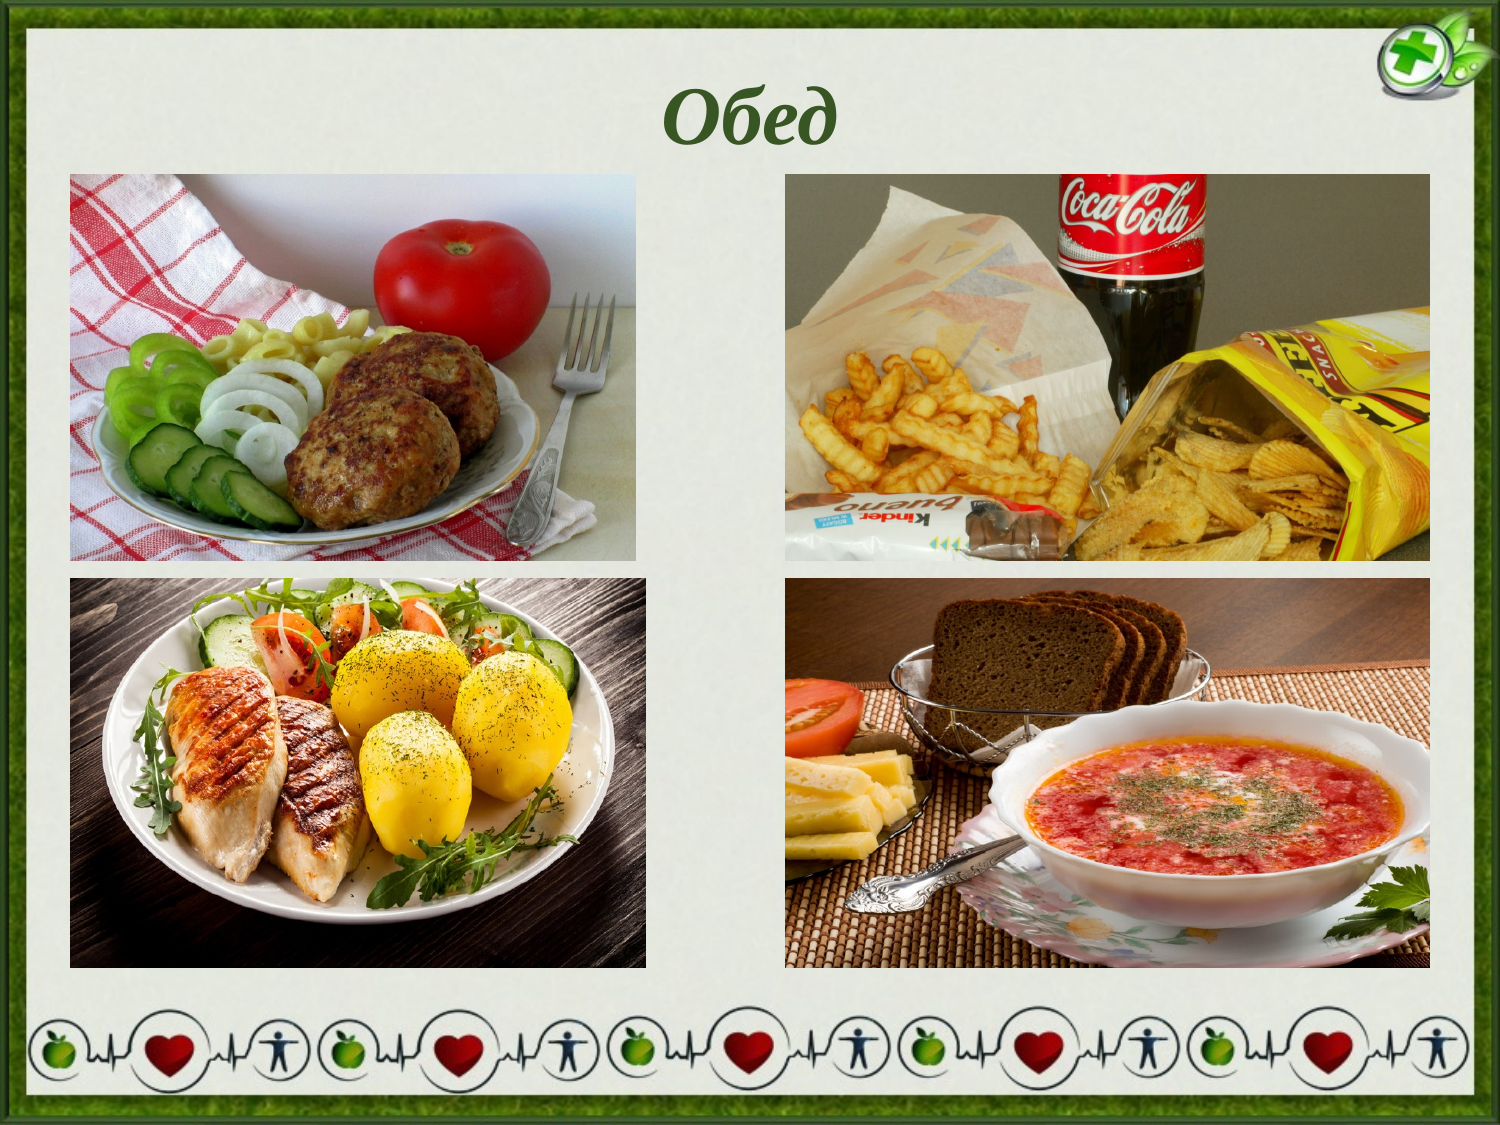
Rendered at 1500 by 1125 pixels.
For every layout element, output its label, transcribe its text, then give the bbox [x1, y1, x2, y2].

picture [0, 0, 1500, 1125]
title Обед [103, 59, 1397, 175]
